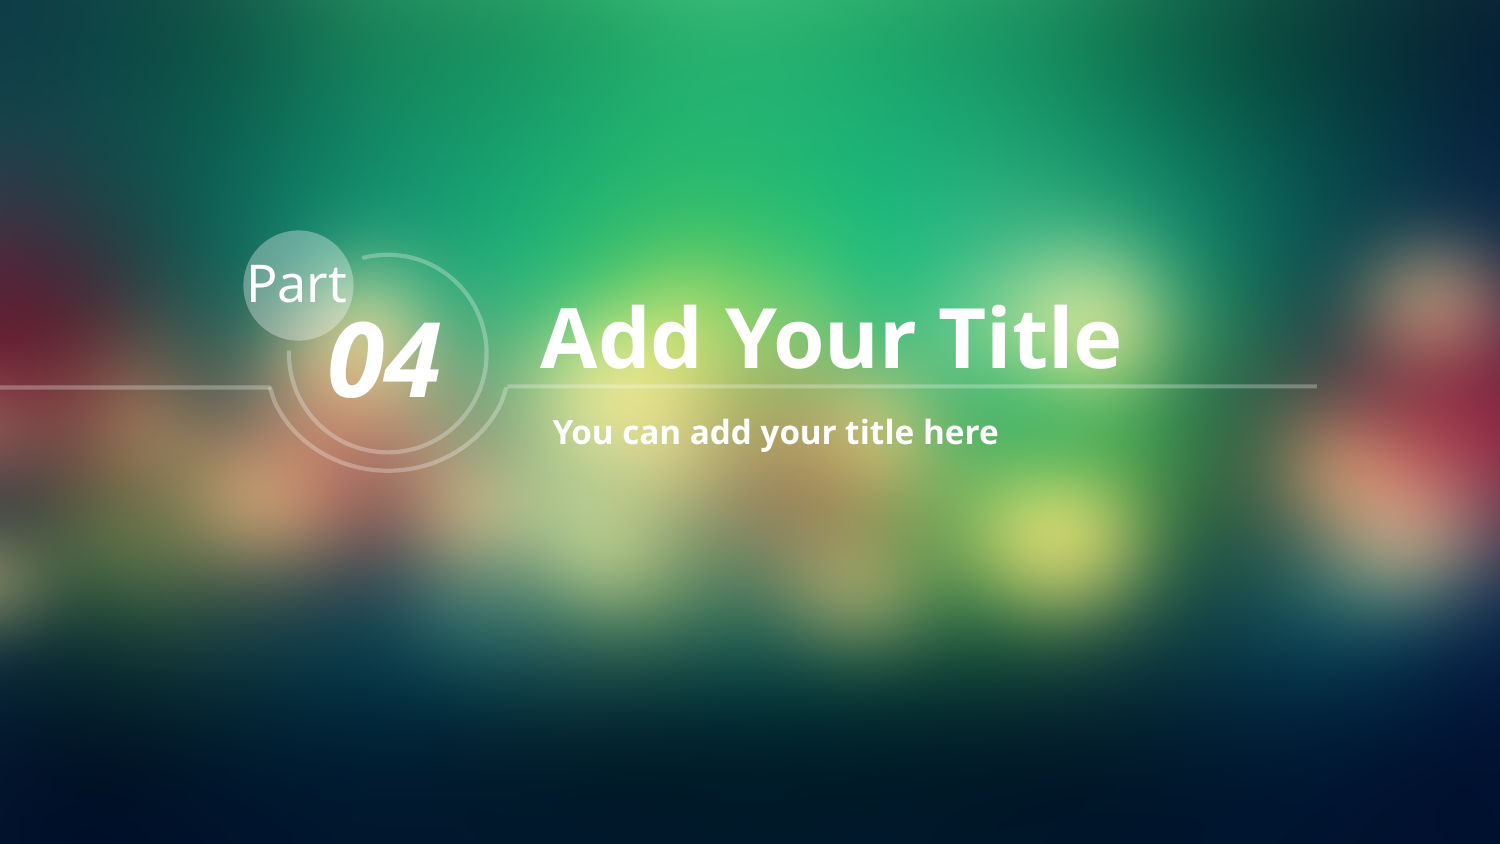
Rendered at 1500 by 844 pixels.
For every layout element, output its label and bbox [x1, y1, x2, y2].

text_box [0, 230, 1318, 471]
picture [0, 0, 1500, 844]
